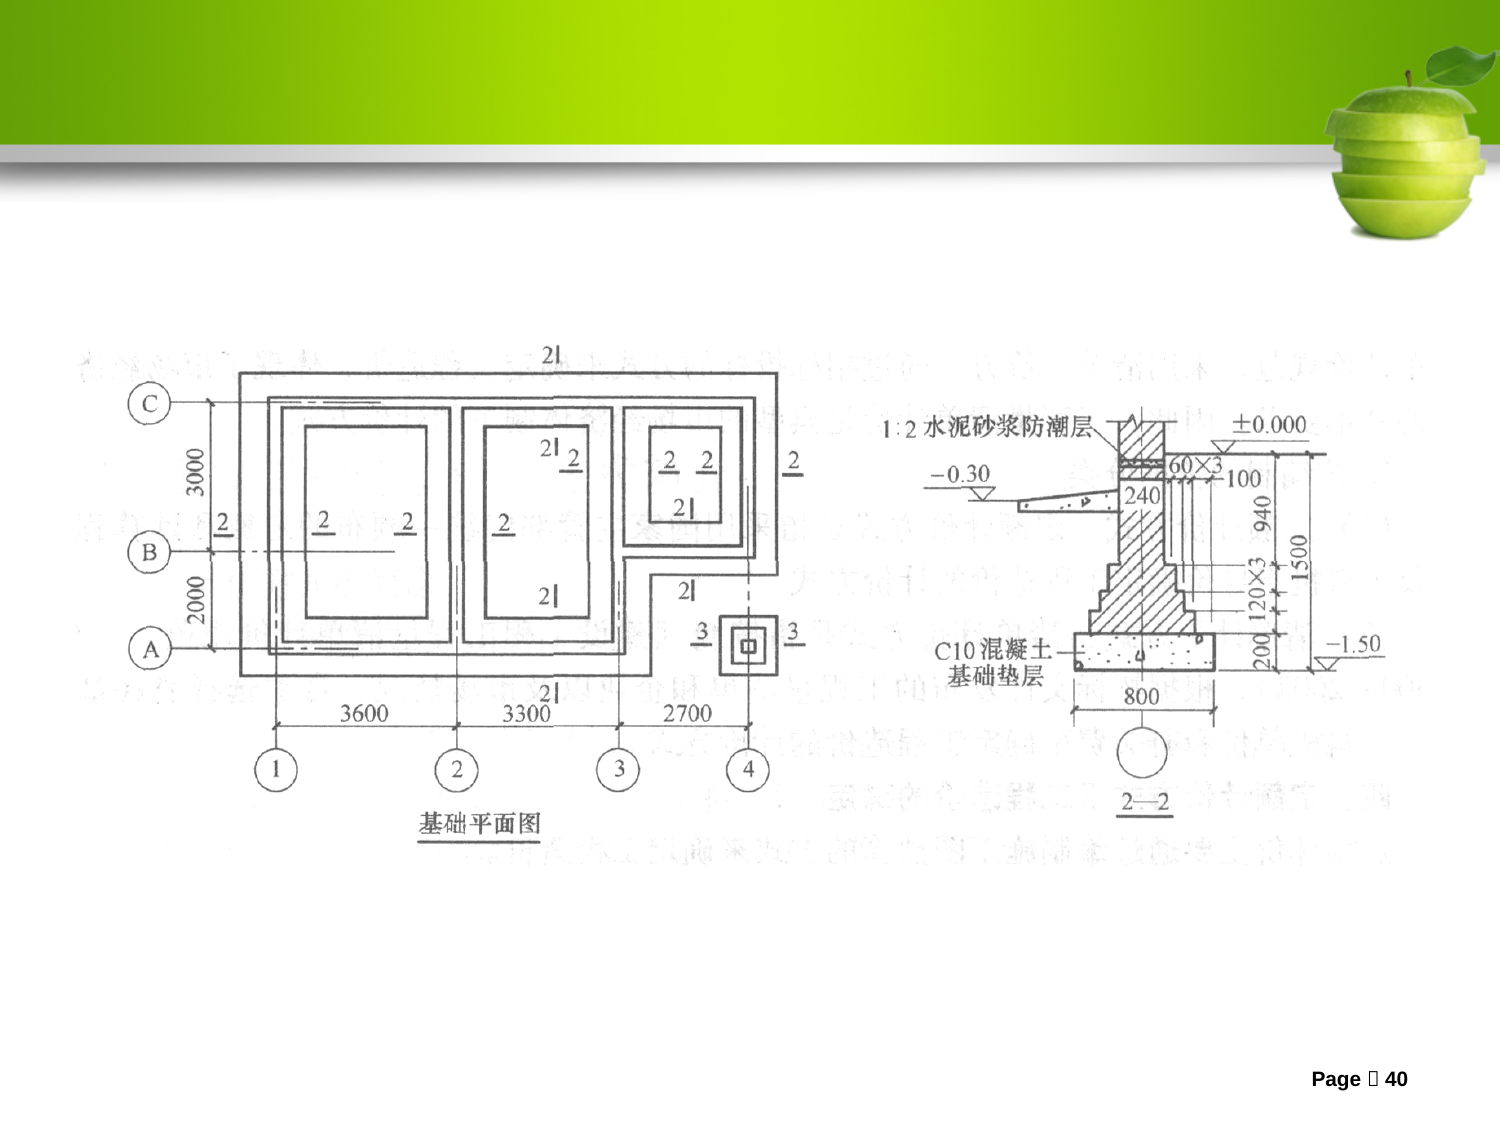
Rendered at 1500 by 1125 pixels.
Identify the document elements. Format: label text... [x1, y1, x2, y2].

slide_number Page  [1186, 1058, 1424, 1092]
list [76, 335, 1424, 881]
picture [0, 0, 1500, 1125]
